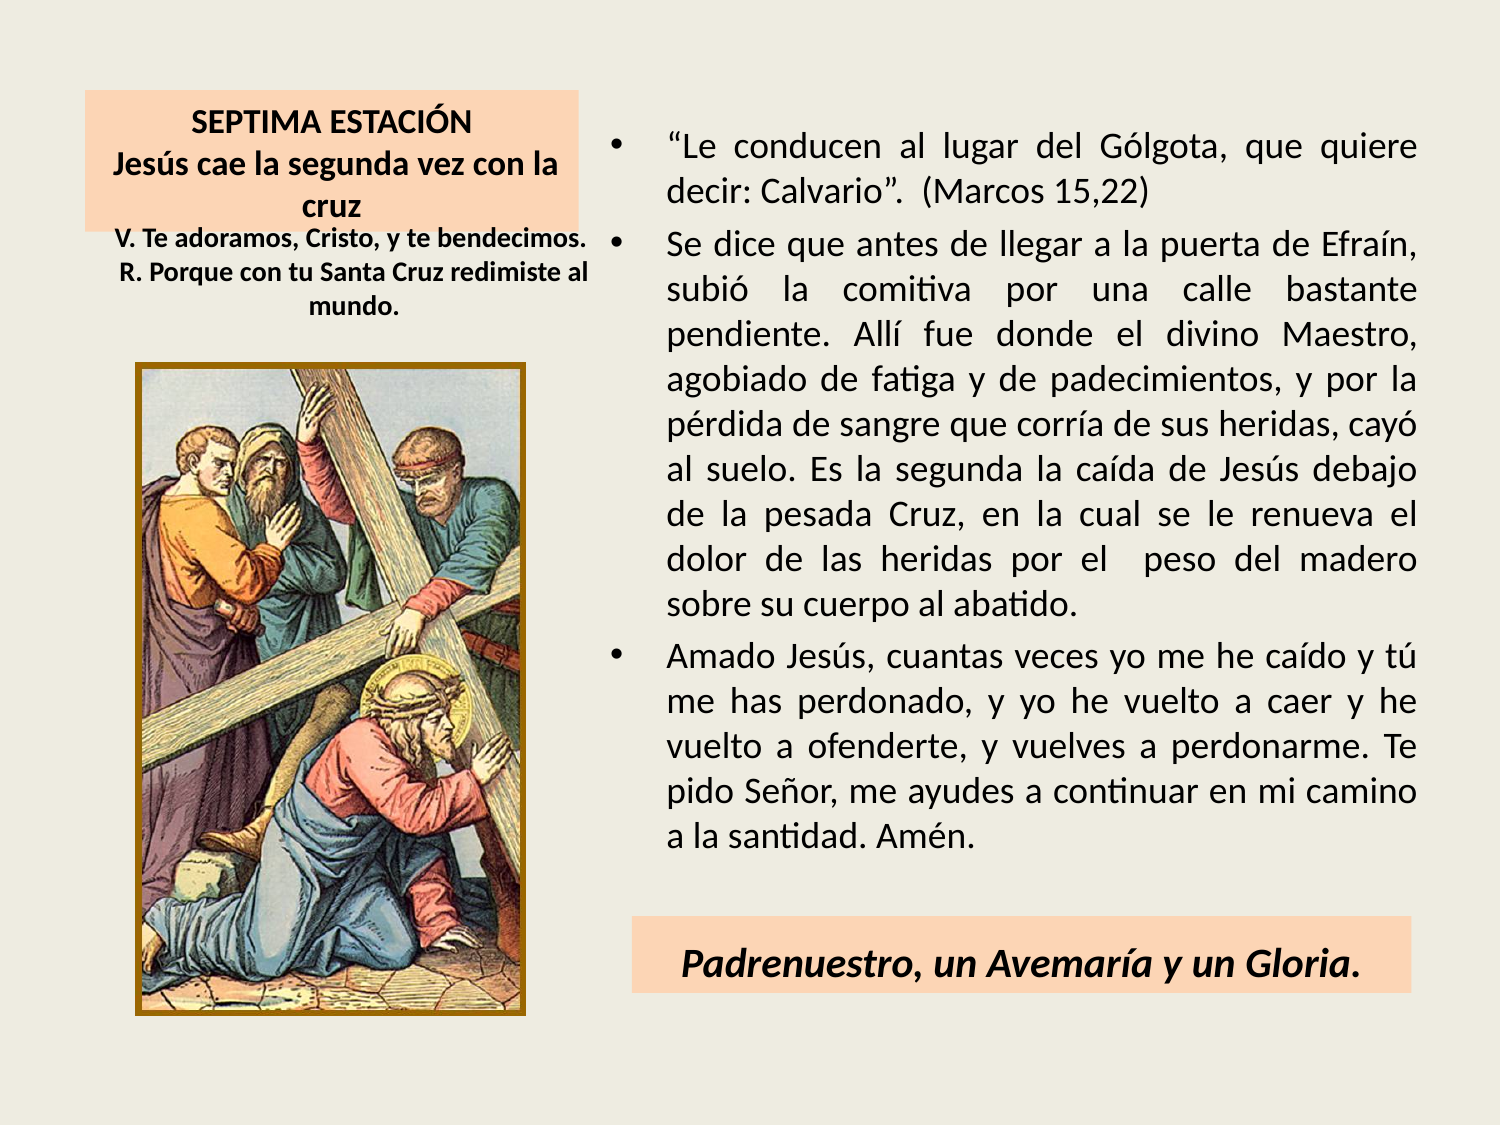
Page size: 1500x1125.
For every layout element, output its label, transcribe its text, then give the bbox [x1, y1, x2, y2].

title SEPTIMA ESTACIÓN Jesús cae la segunda vez con la cruz [85, 90, 579, 232]
text_box V. Te adoramos, Cristo, y te bendecimos. R. Porque con tu Santa Cruz redimiste al mundo. [88, 208, 621, 363]
list “Le conducen al lugar del Gólgota, que quiere decir: Calvario”. (Marcos 15,22) Se dice que antes de llegar a la puerta de Efraín, subió la comitiva por una calle bastante pendiente. Allí fue donde el divino Maestro, agobiado de fatiga y de padecimientos, y por la pérdida de sangre que corría de sus heridas, cayó al suelo. Es la segunda la caída de Jesús debajo de la pesada Cruz, en la cual se le renueva el dolor de las heridas por el peso del madero sobre su cuerpo al abatido. Amado Jesús, cuantas veces yo me he caído y tú me has perdonado, y yo he vuelto a caer y he vuelto a ofenderte, y vuelves a perdonarme. Te pido Señor, me ayudes a continuar en mi camino a la santidad. Amén. [595, 113, 1434, 970]
picture [135, 362, 526, 1016]
text_box Padrenuestro, un Avemaría y un Gloria. [631, 916, 1412, 993]
